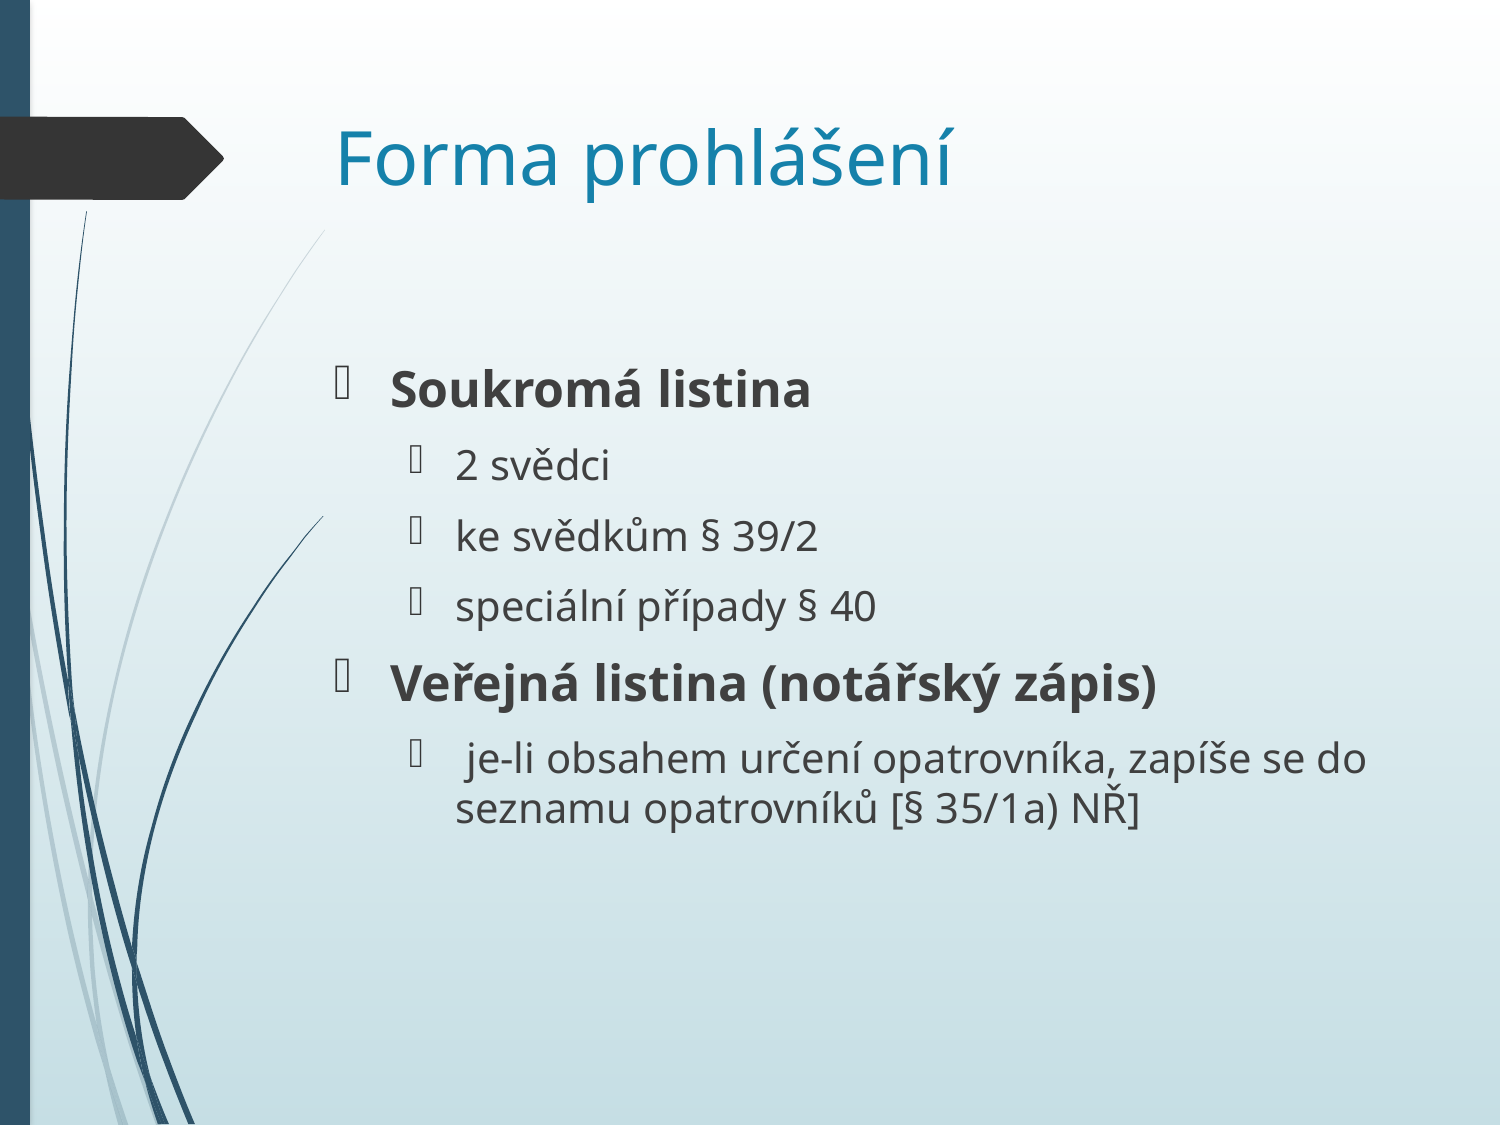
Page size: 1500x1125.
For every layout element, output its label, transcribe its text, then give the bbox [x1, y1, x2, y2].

title Forma prohlášení [319, 102, 1400, 313]
list Soukromá listina 2 svědci ke svědkům § 39/2 speciální případy § 40 Veřejná listina (notářský zápis) je-li obsahem určení opatrovníka, zapíše se do seznamu opatrovníků [§ 35/1a) NŘ] [318, 350, 1400, 970]
